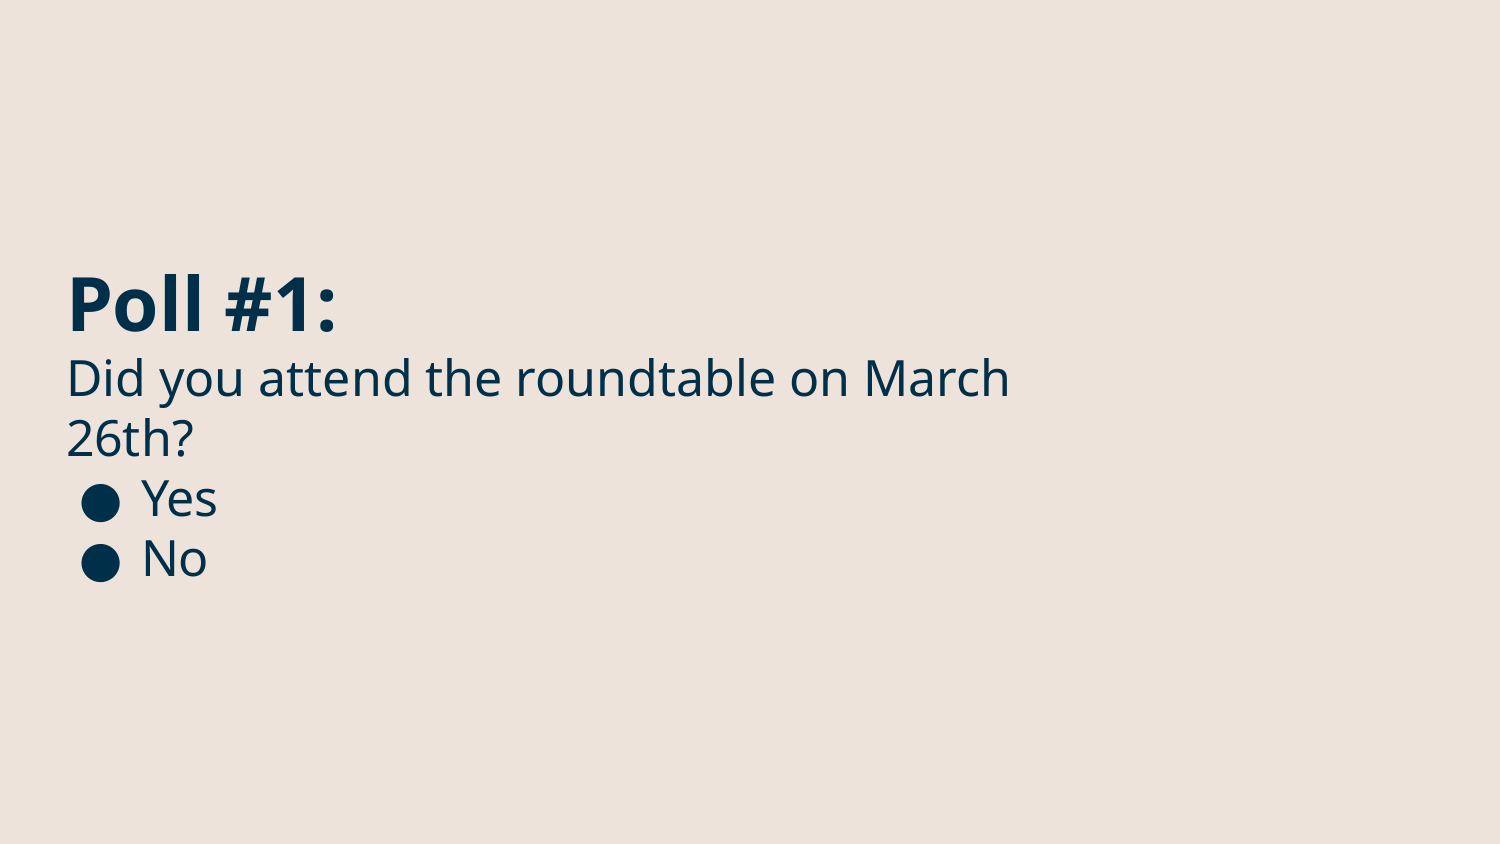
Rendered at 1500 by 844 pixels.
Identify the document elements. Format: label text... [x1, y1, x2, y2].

title Poll #1: Did you attend the roundtable on March 26th? Yes No [51, 130, 1076, 713]
